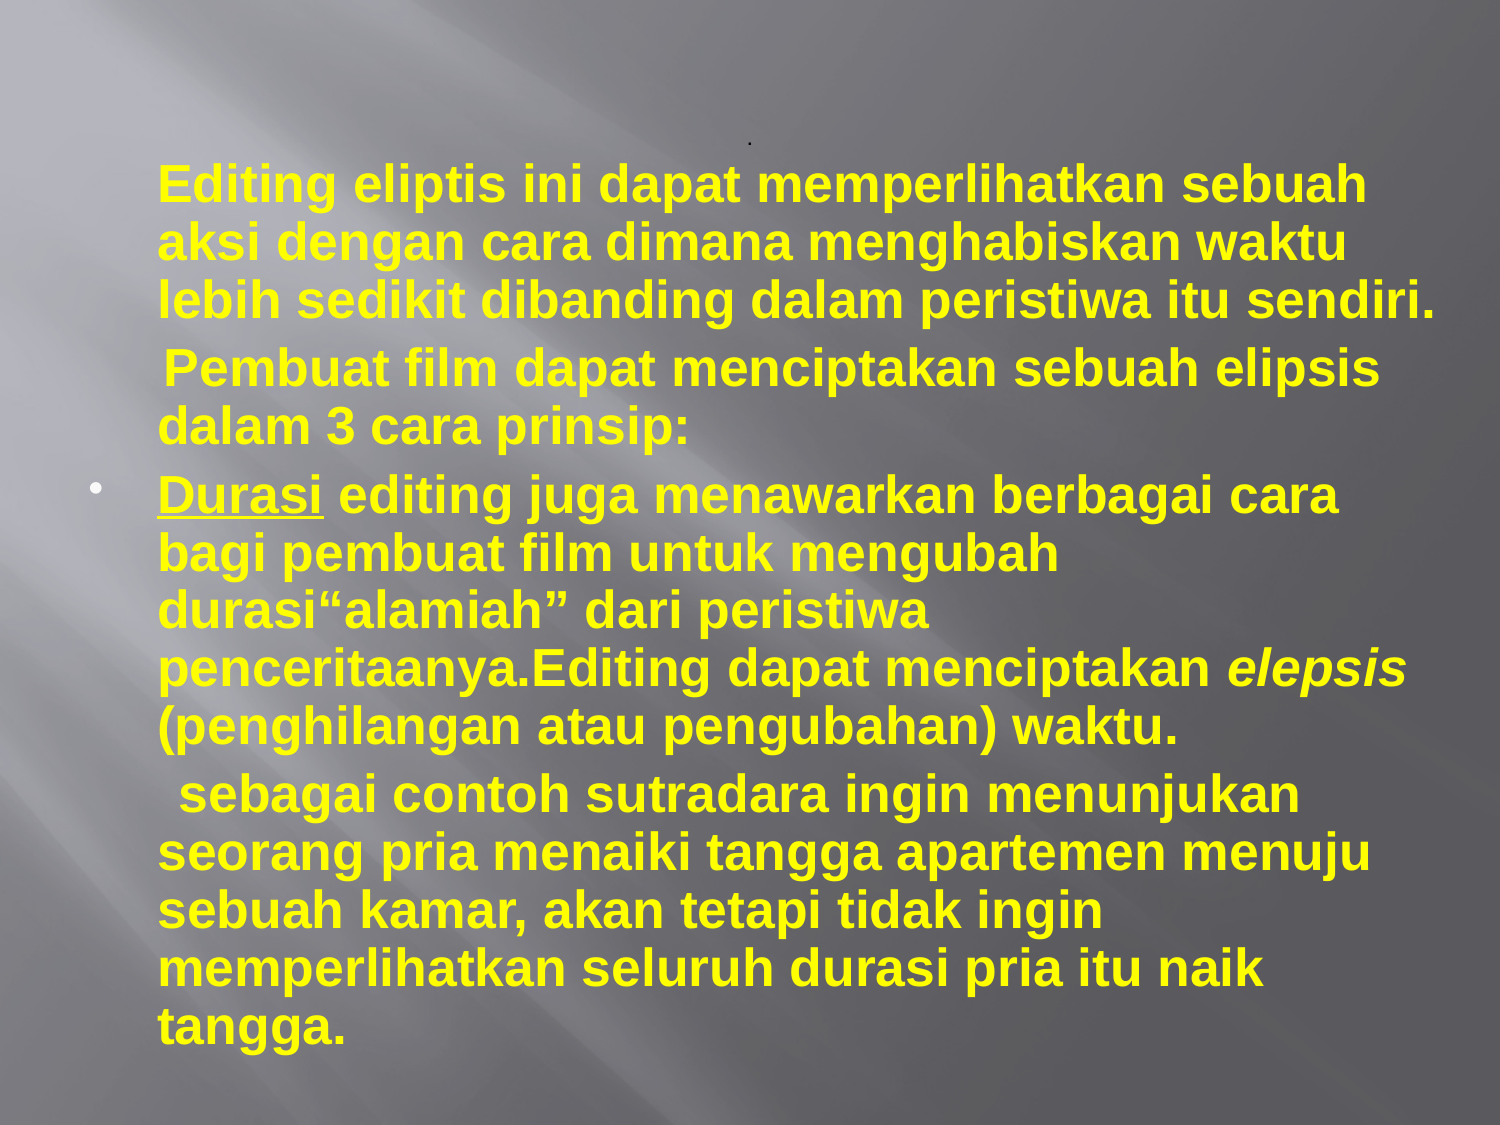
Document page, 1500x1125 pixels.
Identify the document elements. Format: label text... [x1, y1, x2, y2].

title . [75, 45, 1425, 148]
list Editing eliptis ini dapat memperlihatkan sebuah aksi dengan cara dimana menghabiskan waktu lebih sedikit dibanding dalam peristiwa itu sendiri. Pembuat film dapat menciptakan sebuah elipsis dalam 3 cara prinsip: Durasi editing juga menawarkan berbagai cara bagi pembuat film untuk mengubah durasi“alamiah” dari peristiwa penceritaanya.Editing dapat menciptakan elepsis (penghilangan atau pengubahan) waktu. sebagai contoh sutradara ingin menunjukan seorang pria menaiki tangga apartemen menuju sebuah kamar, akan tetapi tidak ingin memperlihatkan seluruh durasi pria itu naik tangga. [53, 148, 1459, 1083]
